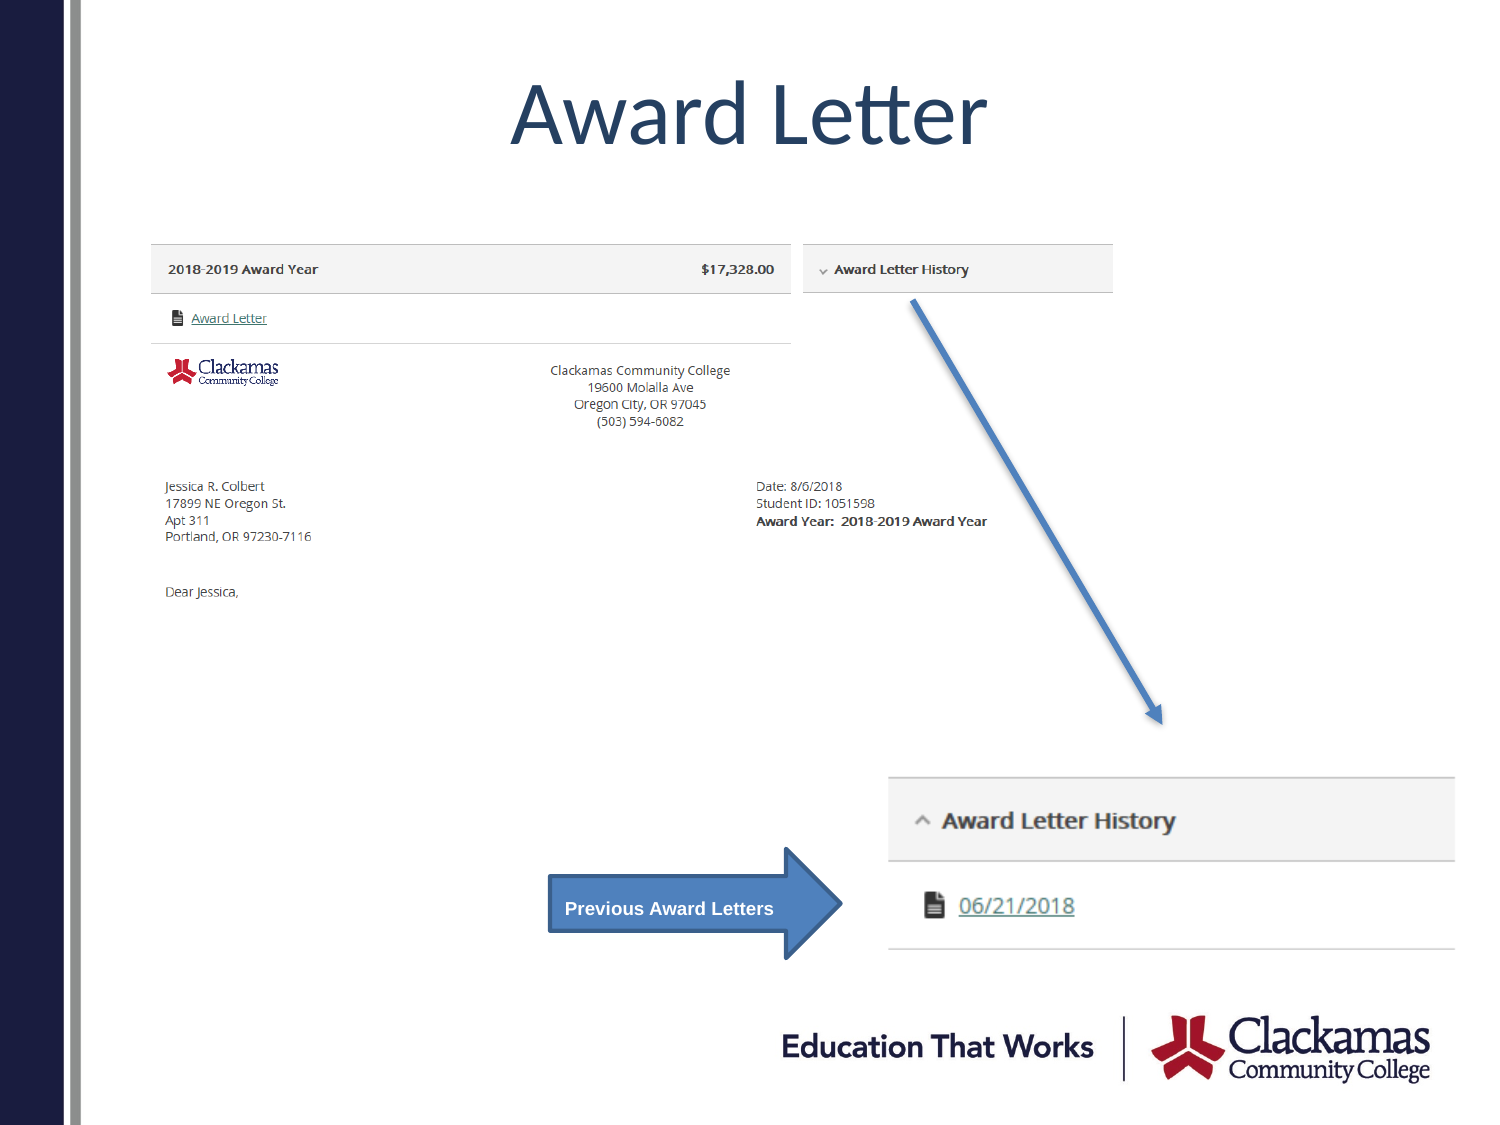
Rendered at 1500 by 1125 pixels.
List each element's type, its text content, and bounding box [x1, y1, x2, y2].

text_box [912, 299, 1163, 726]
text_box Previous Award Letters [549, 887, 808, 932]
picture [0, 0, 1500, 1125]
text_box [547, 846, 843, 961]
title Award Letter [75, 45, 1425, 233]
